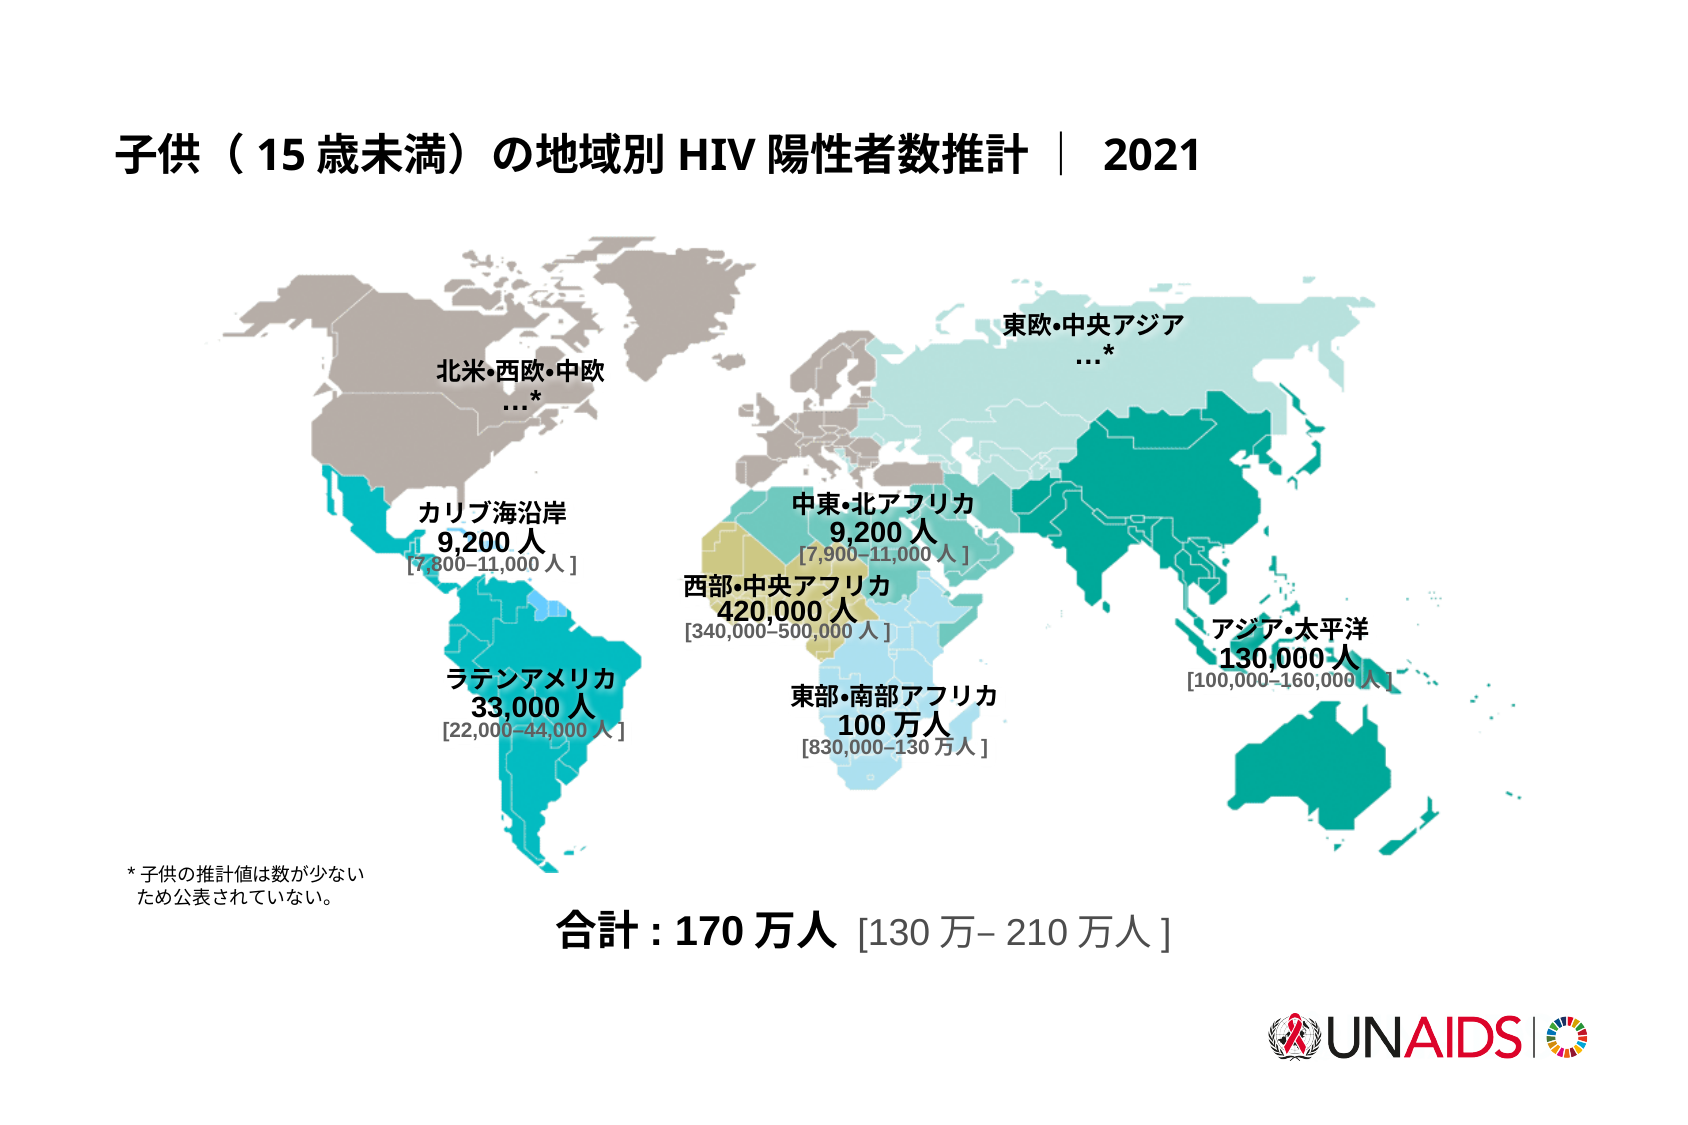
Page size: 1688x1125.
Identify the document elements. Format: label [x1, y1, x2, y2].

picture [1268, 1011, 1588, 1062]
text_box [99, 119, 1673, 963]
